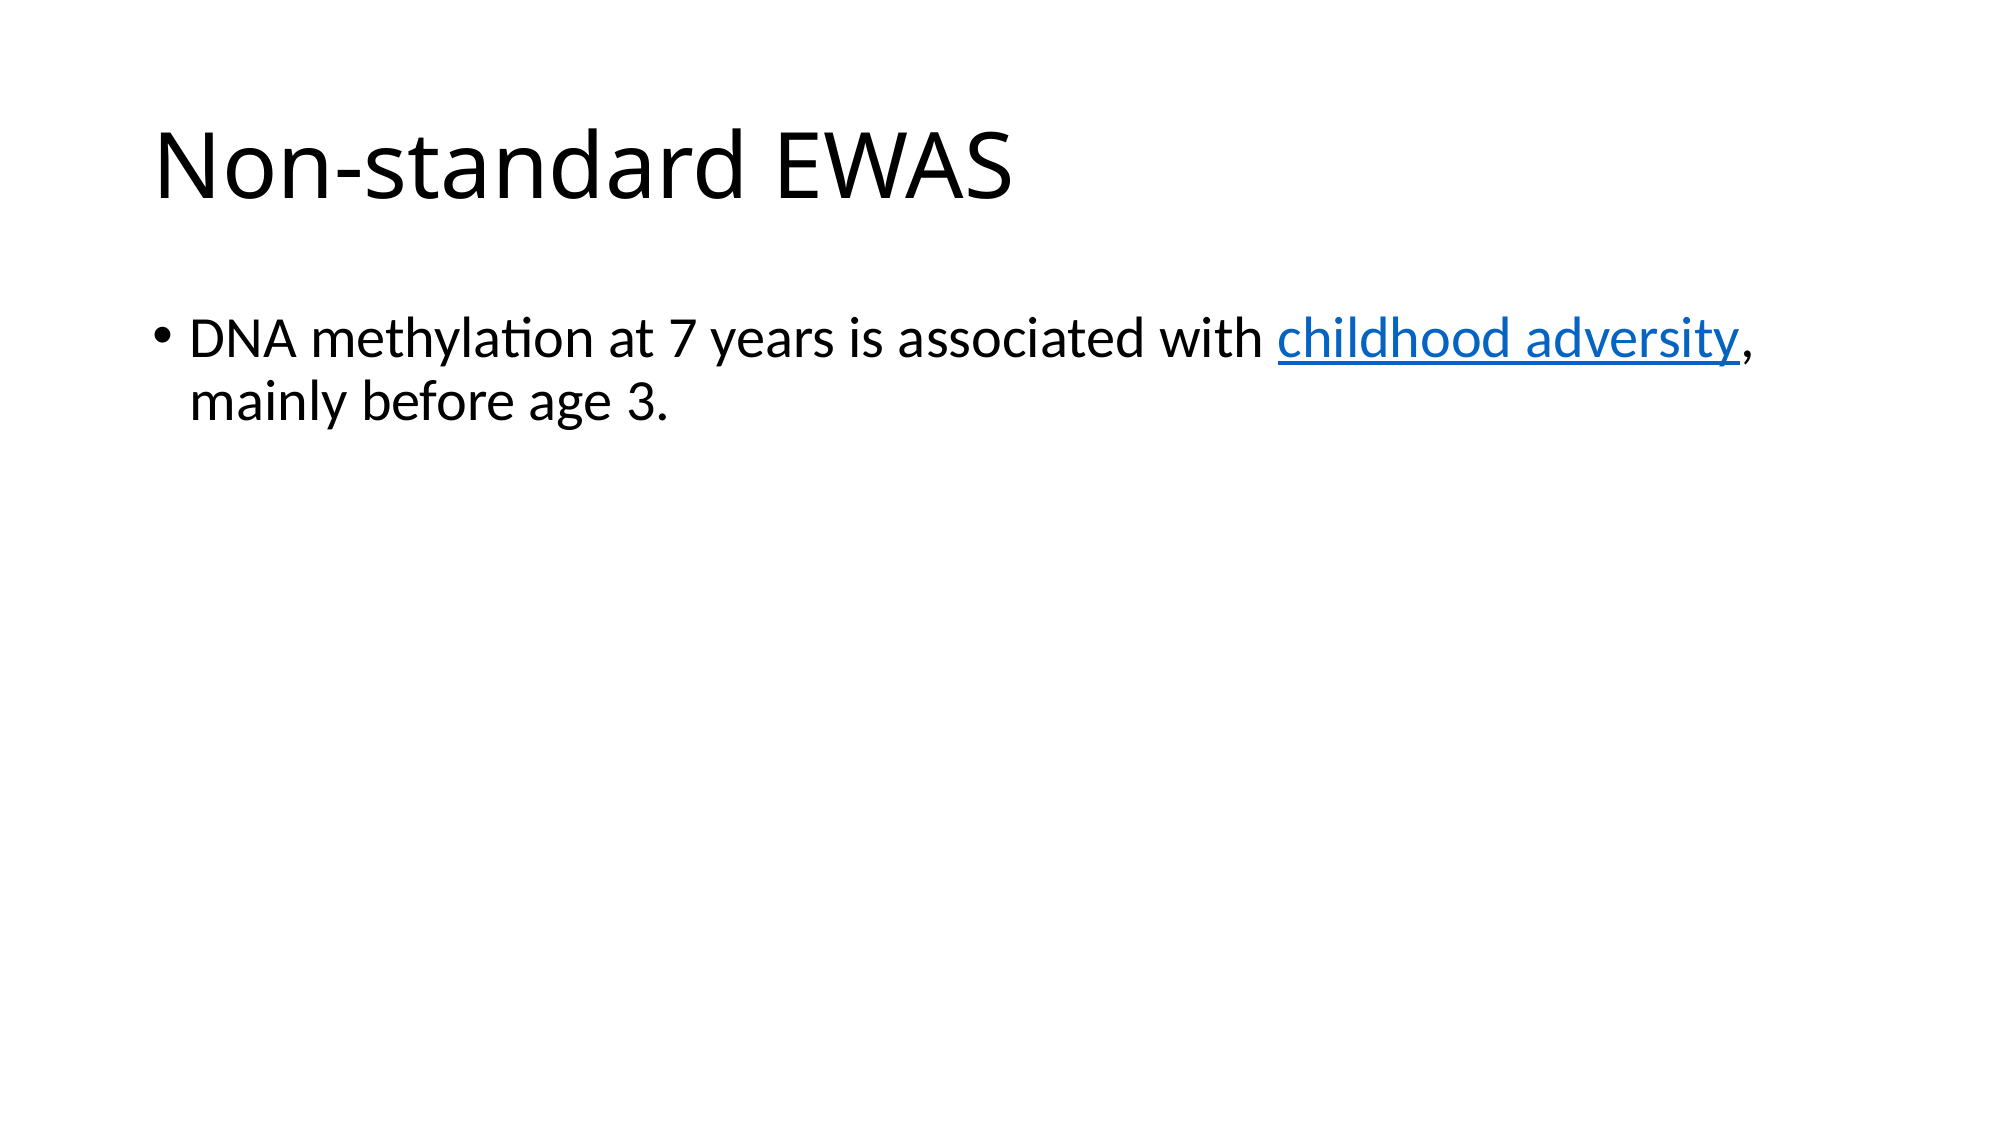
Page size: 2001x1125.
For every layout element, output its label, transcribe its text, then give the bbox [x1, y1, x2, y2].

title Non-standard EWAS [137, 59, 1863, 278]
list DNA methylation at 7 years is associated with childhood adversity, mainly before age 3. [137, 299, 1863, 1014]
